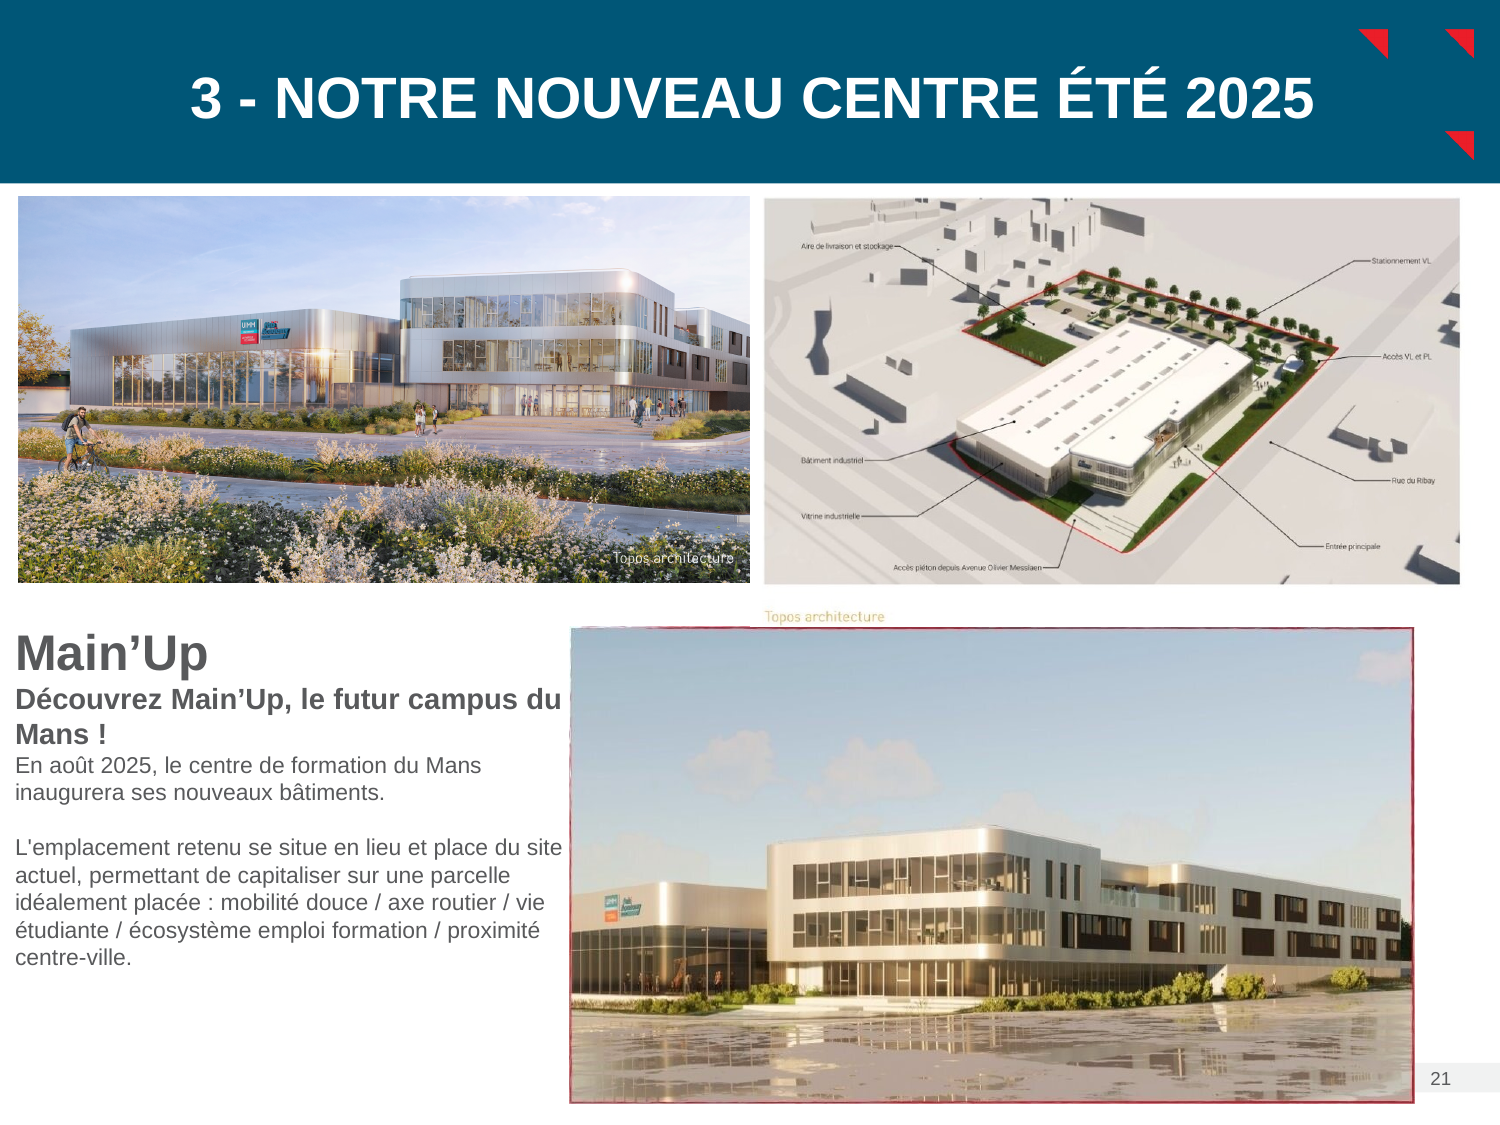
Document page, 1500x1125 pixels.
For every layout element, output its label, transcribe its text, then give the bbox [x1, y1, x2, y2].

text_box [725, 583, 749, 588]
picture [18, 184, 1471, 1104]
title 3 - Notre NOUVEAU CENTRE été 2025 [91, 68, 1415, 132]
text_box Main’Up Découvrez Main’Up, le futur campus du Mans ! En août 2025, le centre de formation du Mans inaugurera ses nouveaux bâtiments. L'emplacement retenu se situe en lieu et place du site actuel, permettant de capitaliser sur une parcelle idéalement placée : mobilité douce / axe routier / vie étudiante / écosystème emploi formation / proximité centre-ville. [0, 612, 585, 978]
